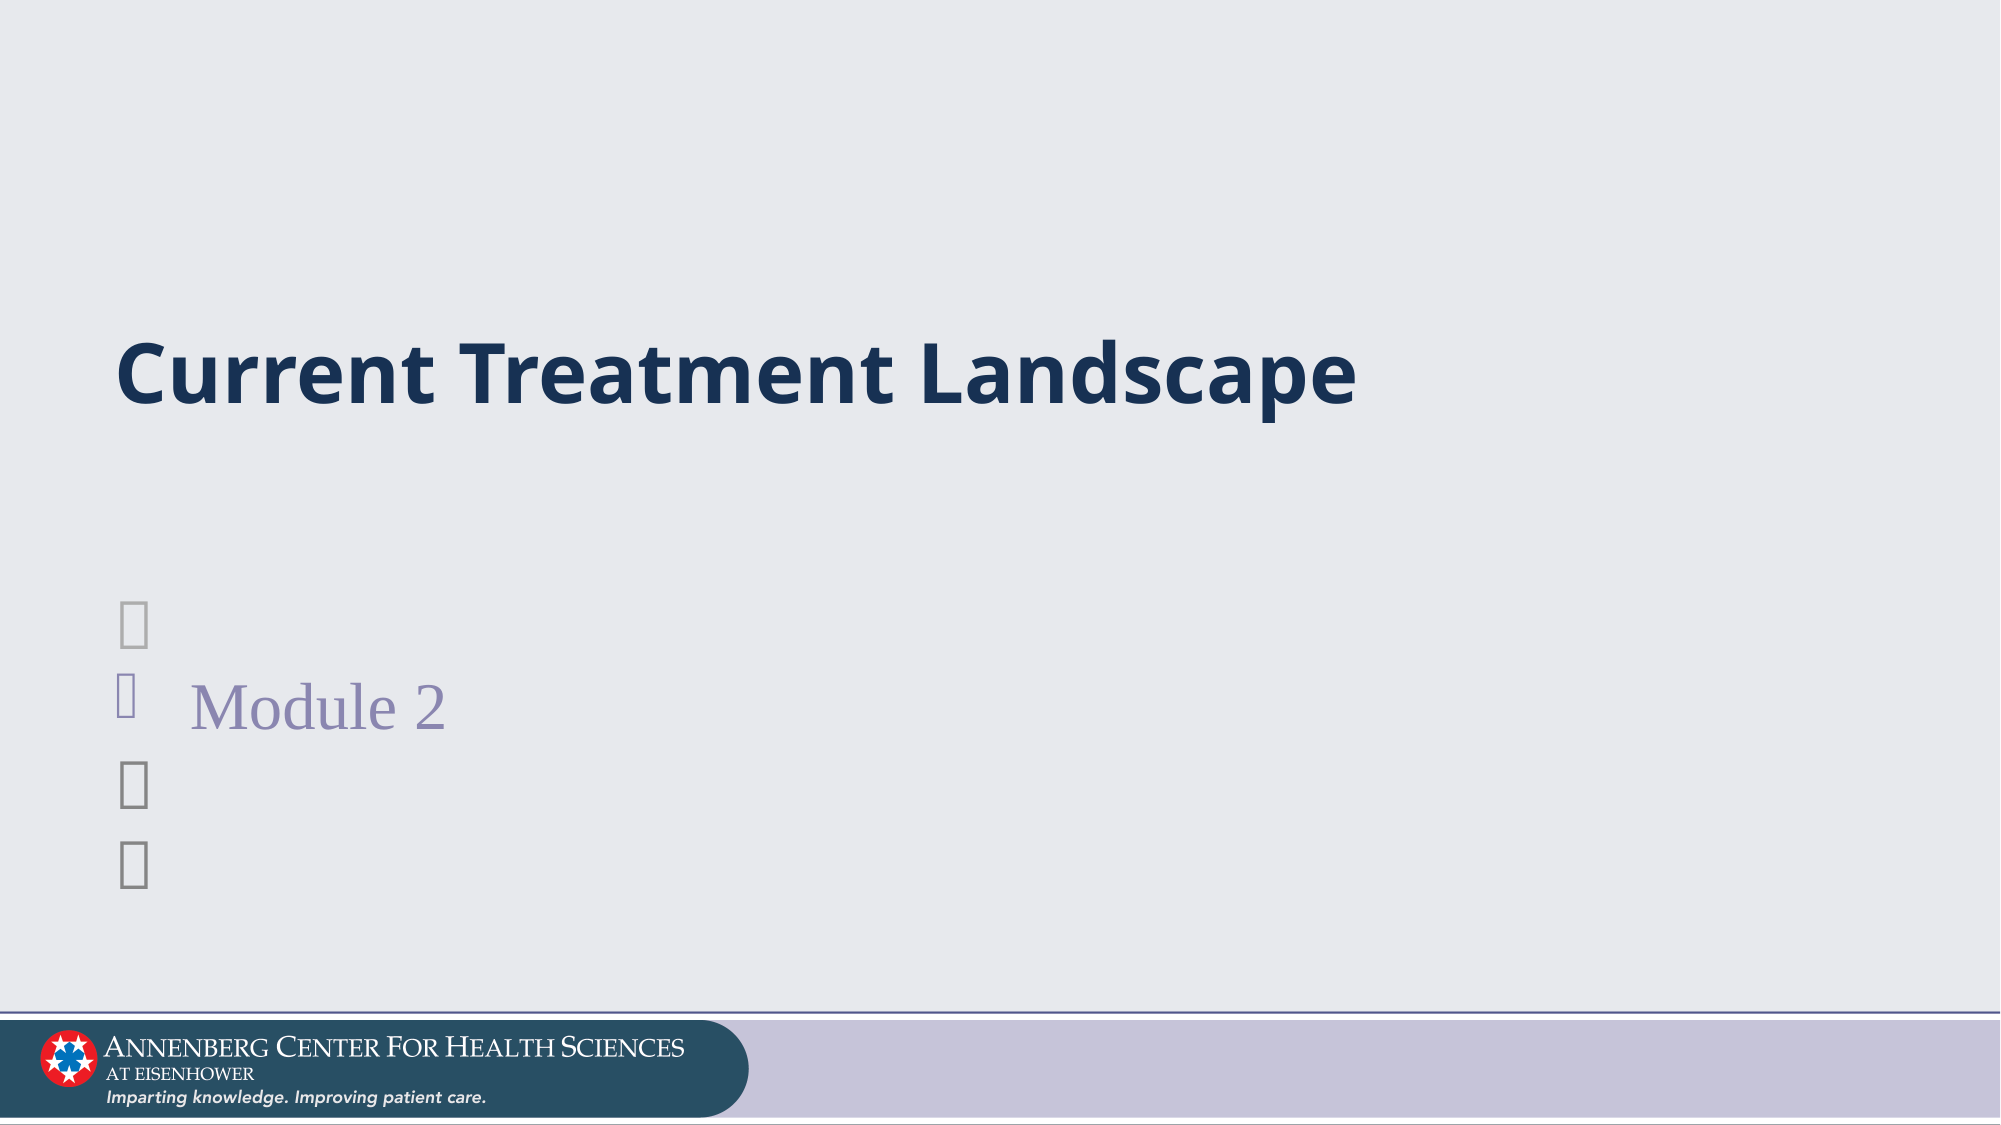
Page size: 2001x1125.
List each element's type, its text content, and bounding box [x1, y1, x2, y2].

picture [0, 0, 2001, 1125]
subtitle  Module 2   [99, 575, 1900, 944]
title Current Treatment Landscape [99, 181, 1900, 573]
